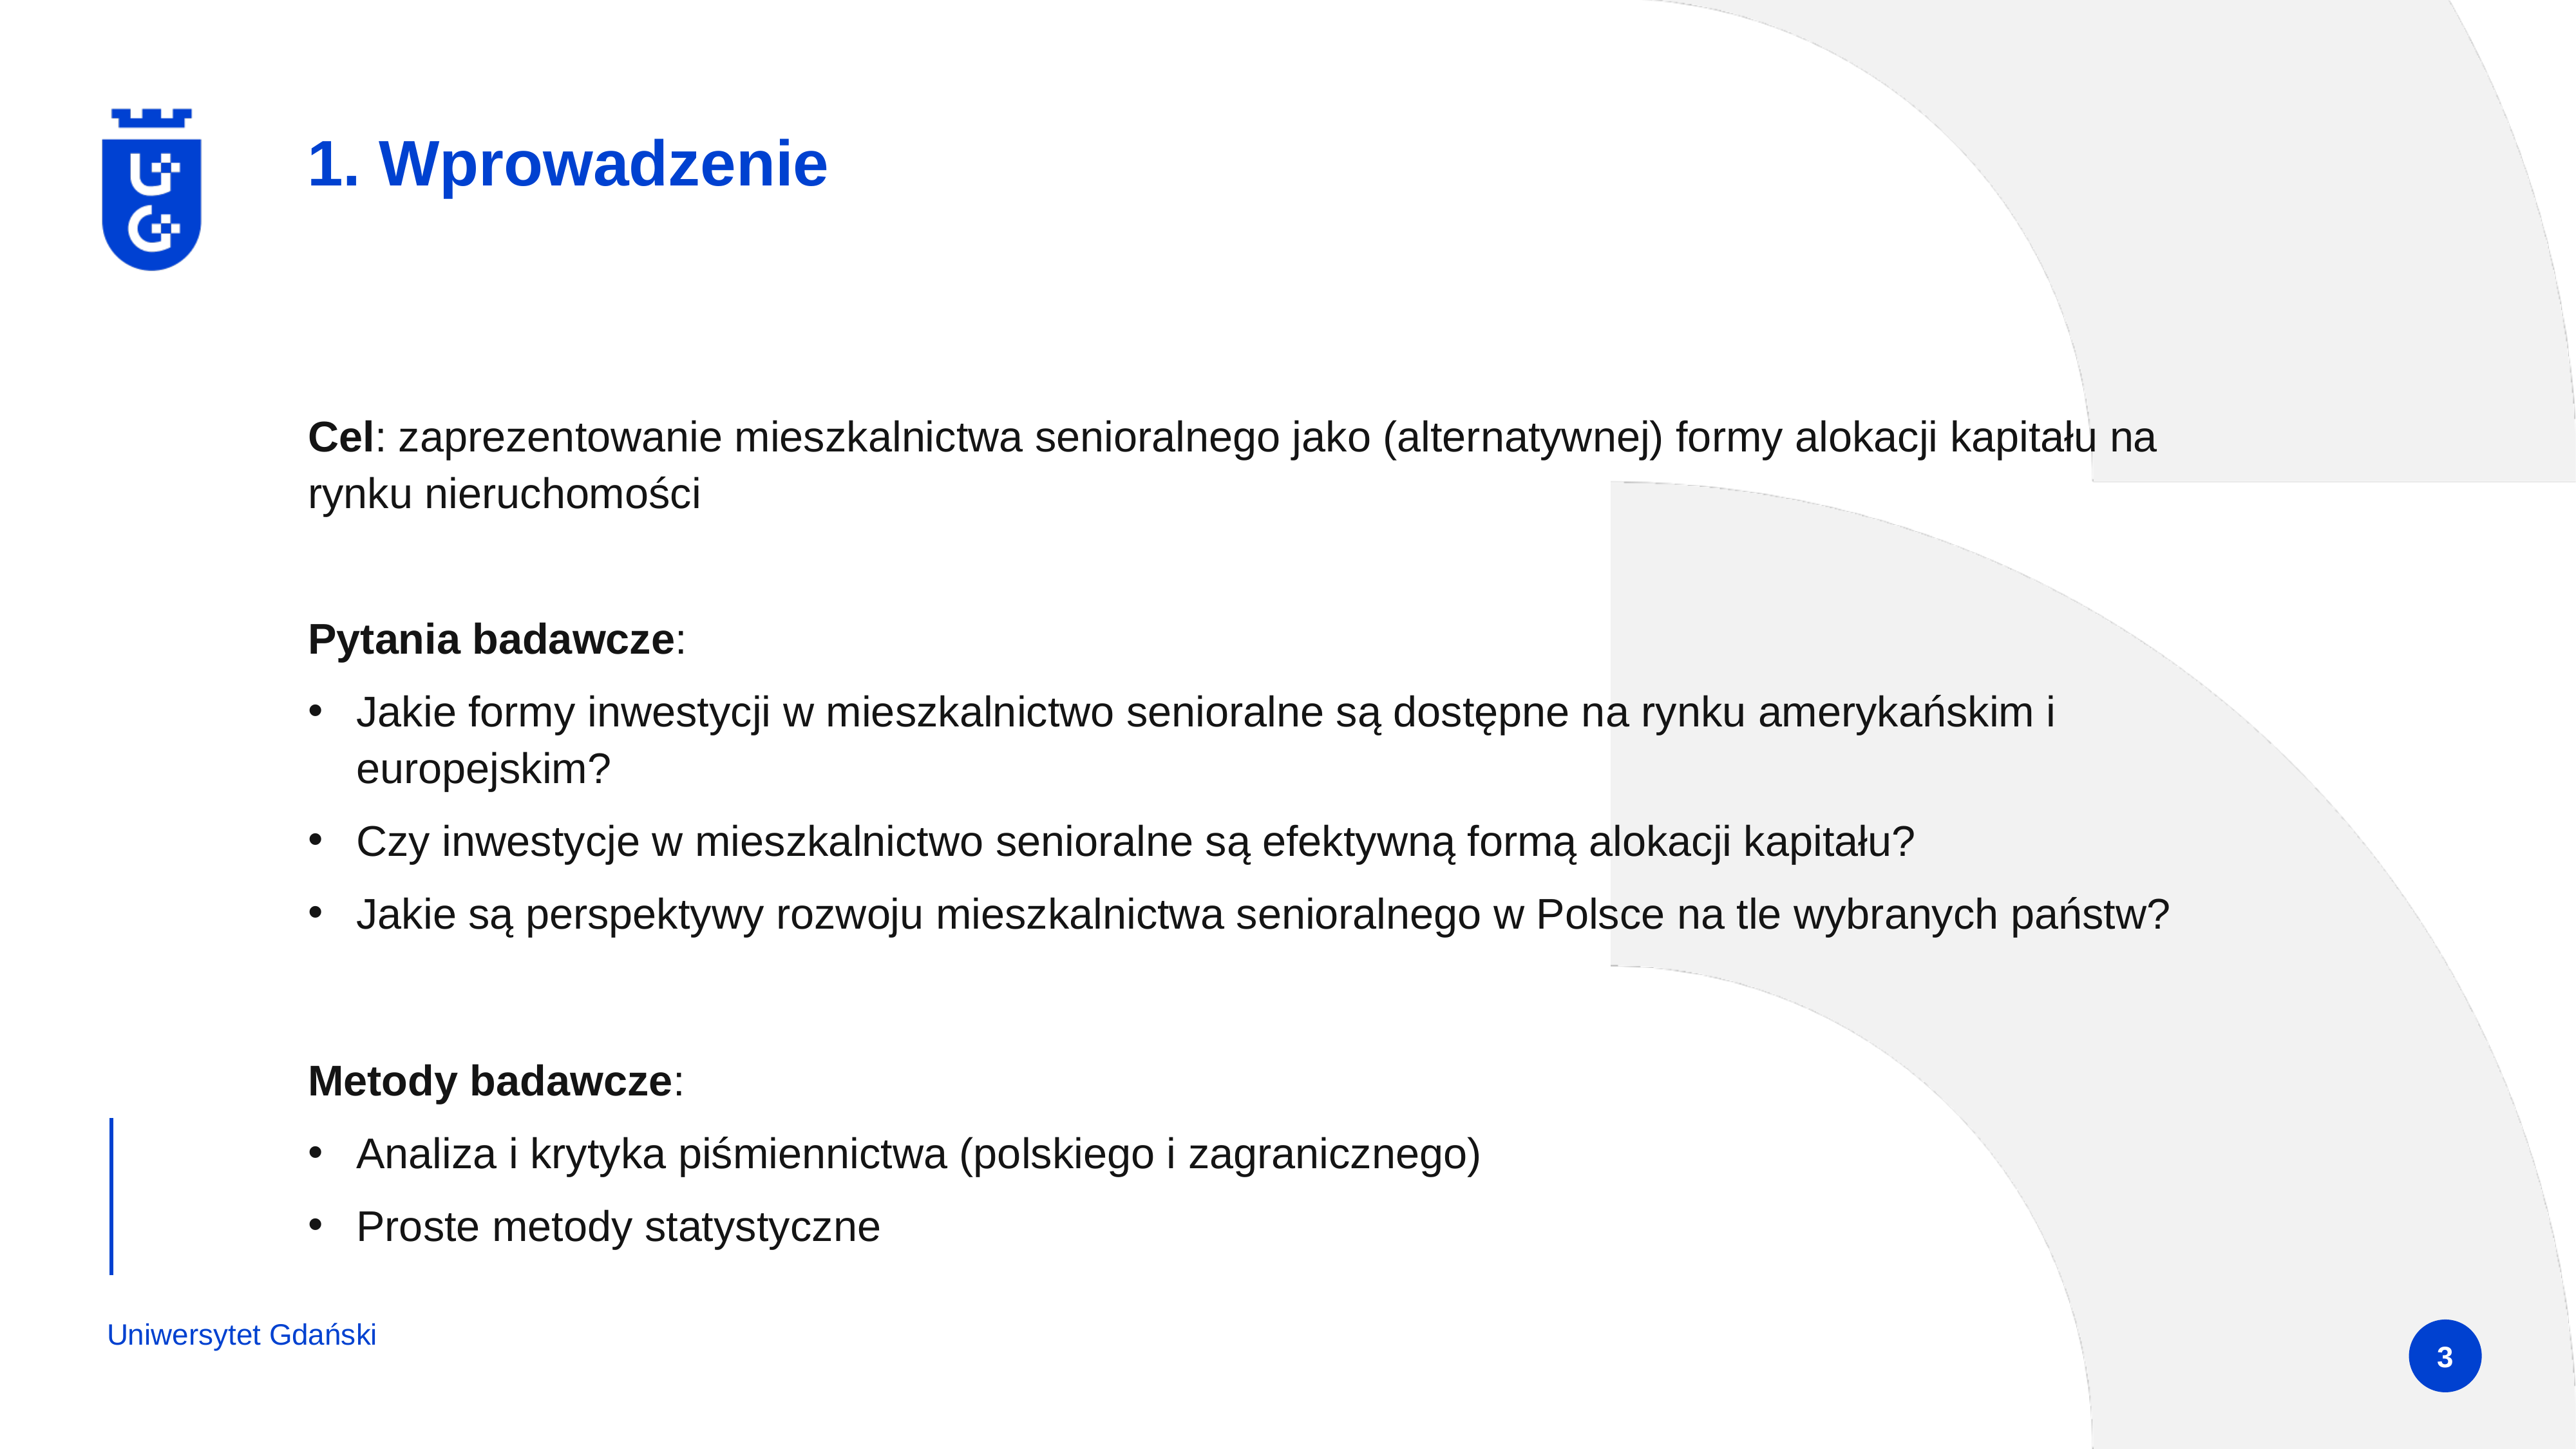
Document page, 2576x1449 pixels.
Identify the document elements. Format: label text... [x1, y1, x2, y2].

list Cel: zaprezentowanie mieszkalnictwa senioralnego jako (alternatywnej) formy alokacji kapitału na rynku nieruchomości Pytania badawcze: Jakie formy inwestycji w mieszkalnictwo senioralne są dostępne na rynku amerykańskim i europejskim? Czy inwestycje w mieszkalnictwo senioralne są efektywną formą alokacji kapitału? Jakie są perspektywy rozwoju mieszkalnictwa senioralnego w Polsce na tle wybranych państw? Metody badawcze: Analiza i krytyka piśmiennictwa (polskiego i zagranicznego) Proste metody statystyczne [298, 399, 2278, 1050]
title 1. Wprowadzenie [298, 125, 1227, 328]
